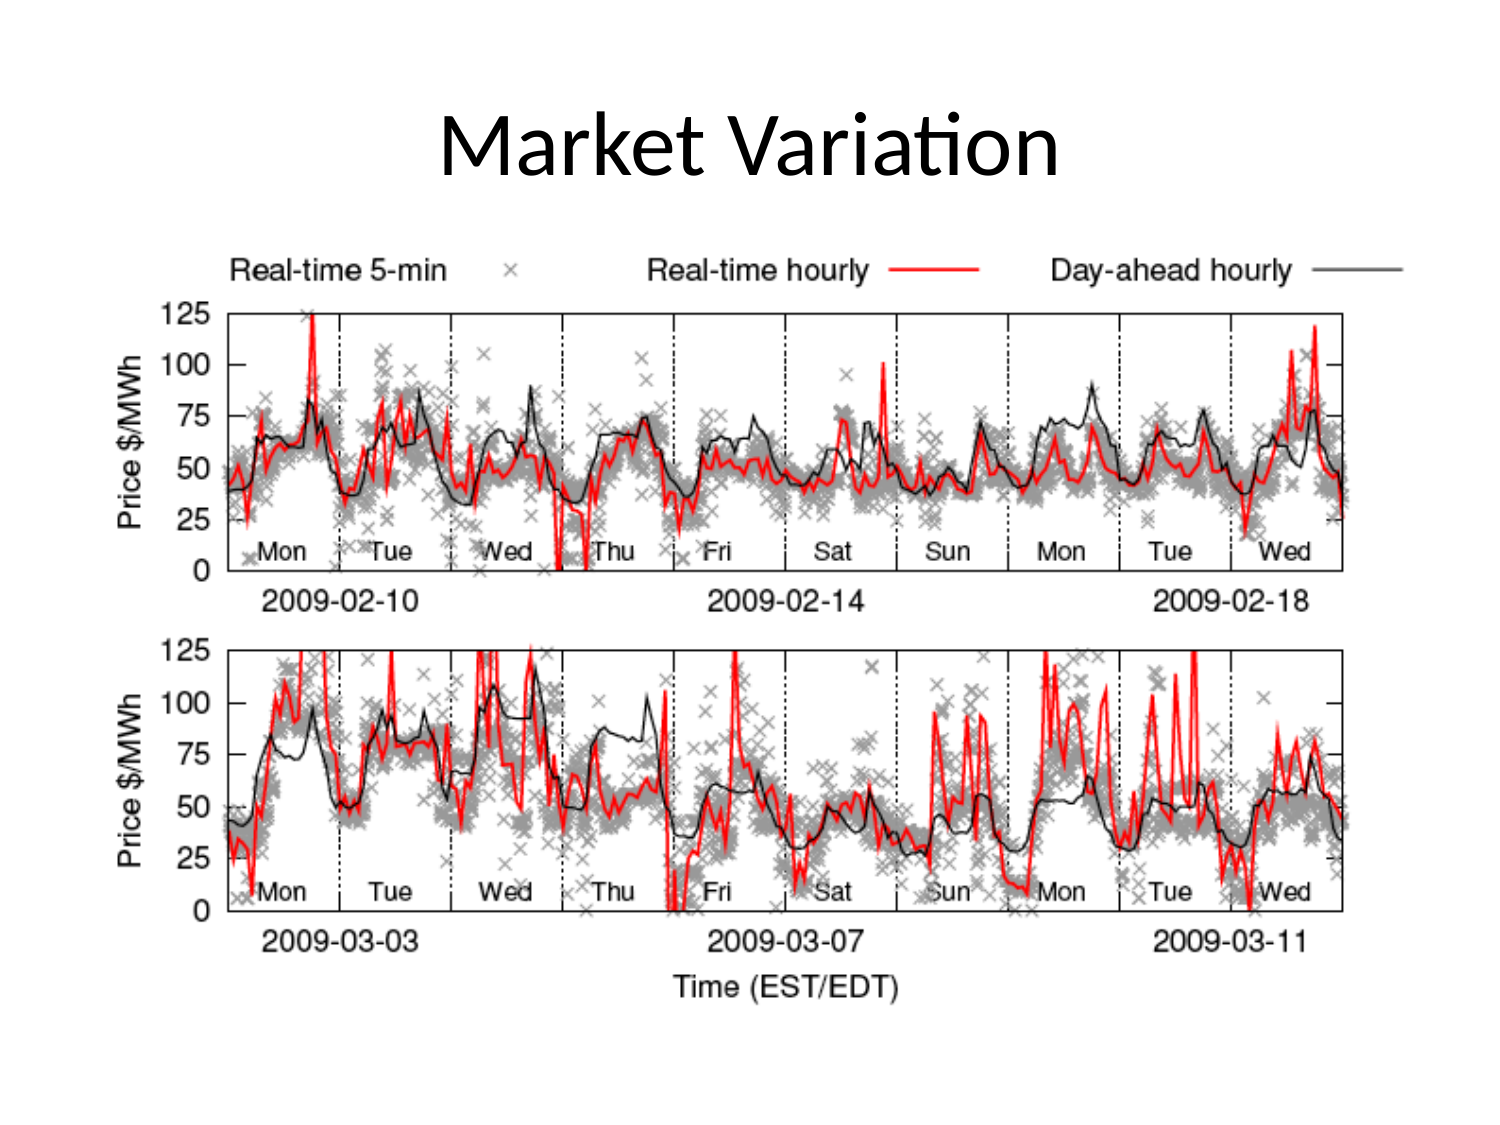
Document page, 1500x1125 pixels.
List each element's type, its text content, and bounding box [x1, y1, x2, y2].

title Market Variation [75, 45, 1425, 233]
picture [86, 232, 1426, 1011]
